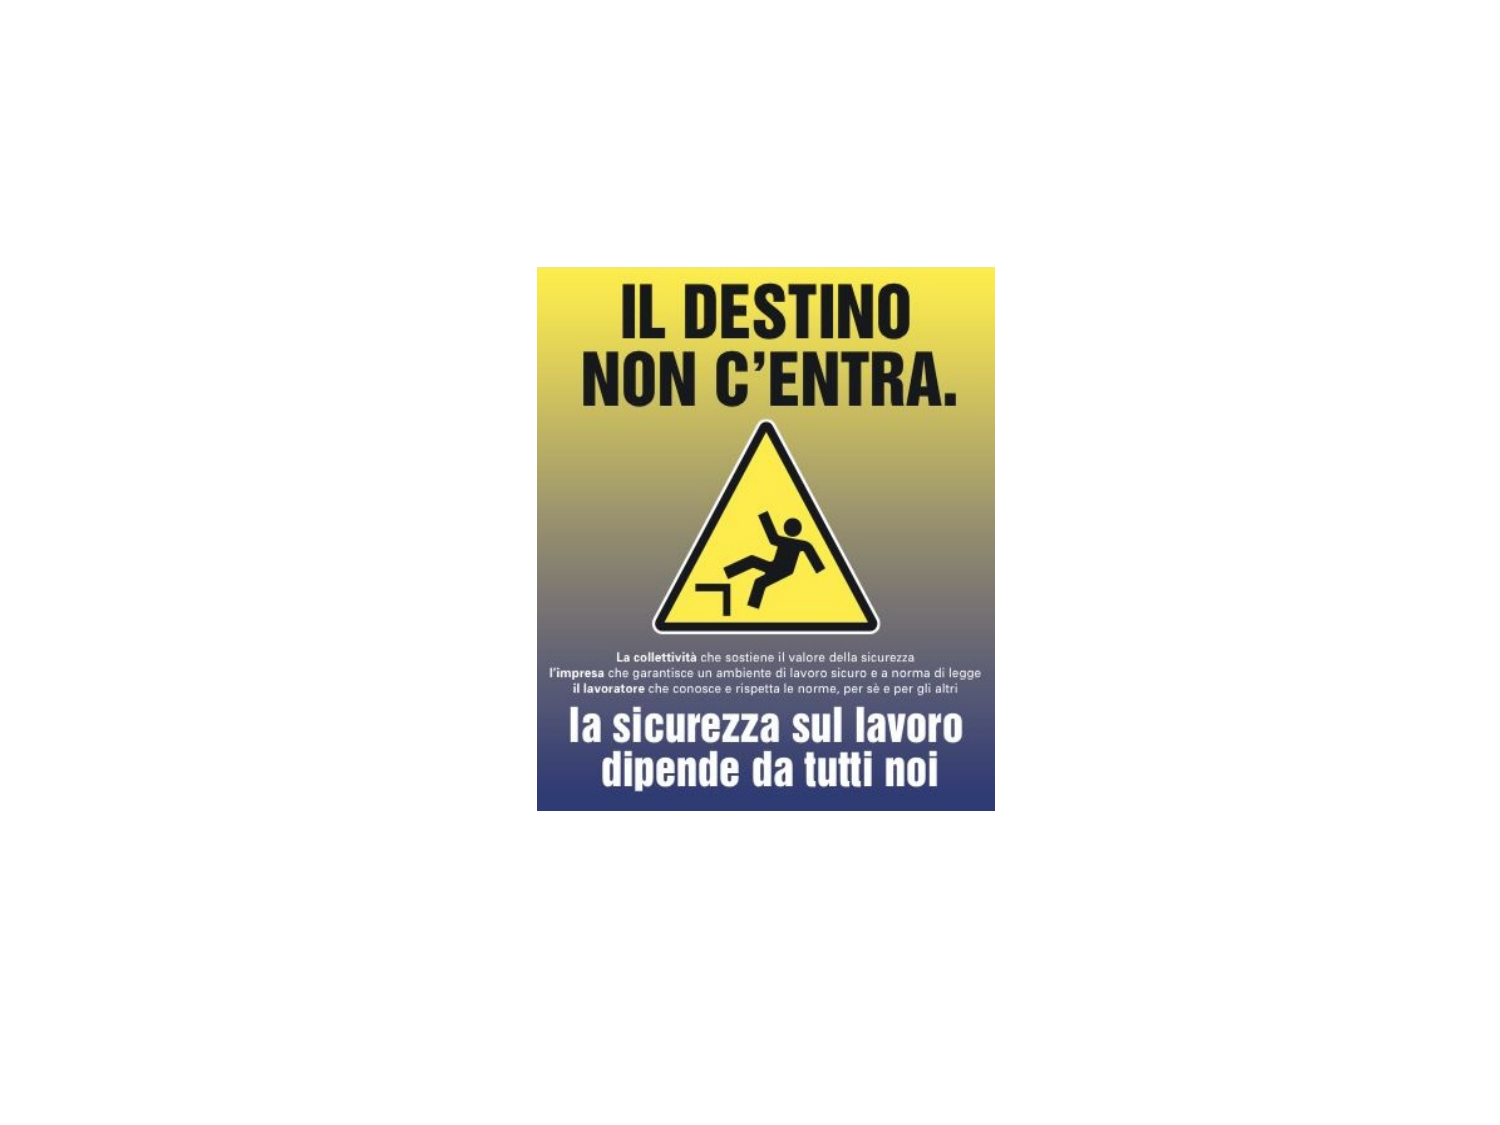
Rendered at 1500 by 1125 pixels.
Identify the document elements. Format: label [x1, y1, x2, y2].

picture [537, 266, 995, 811]
